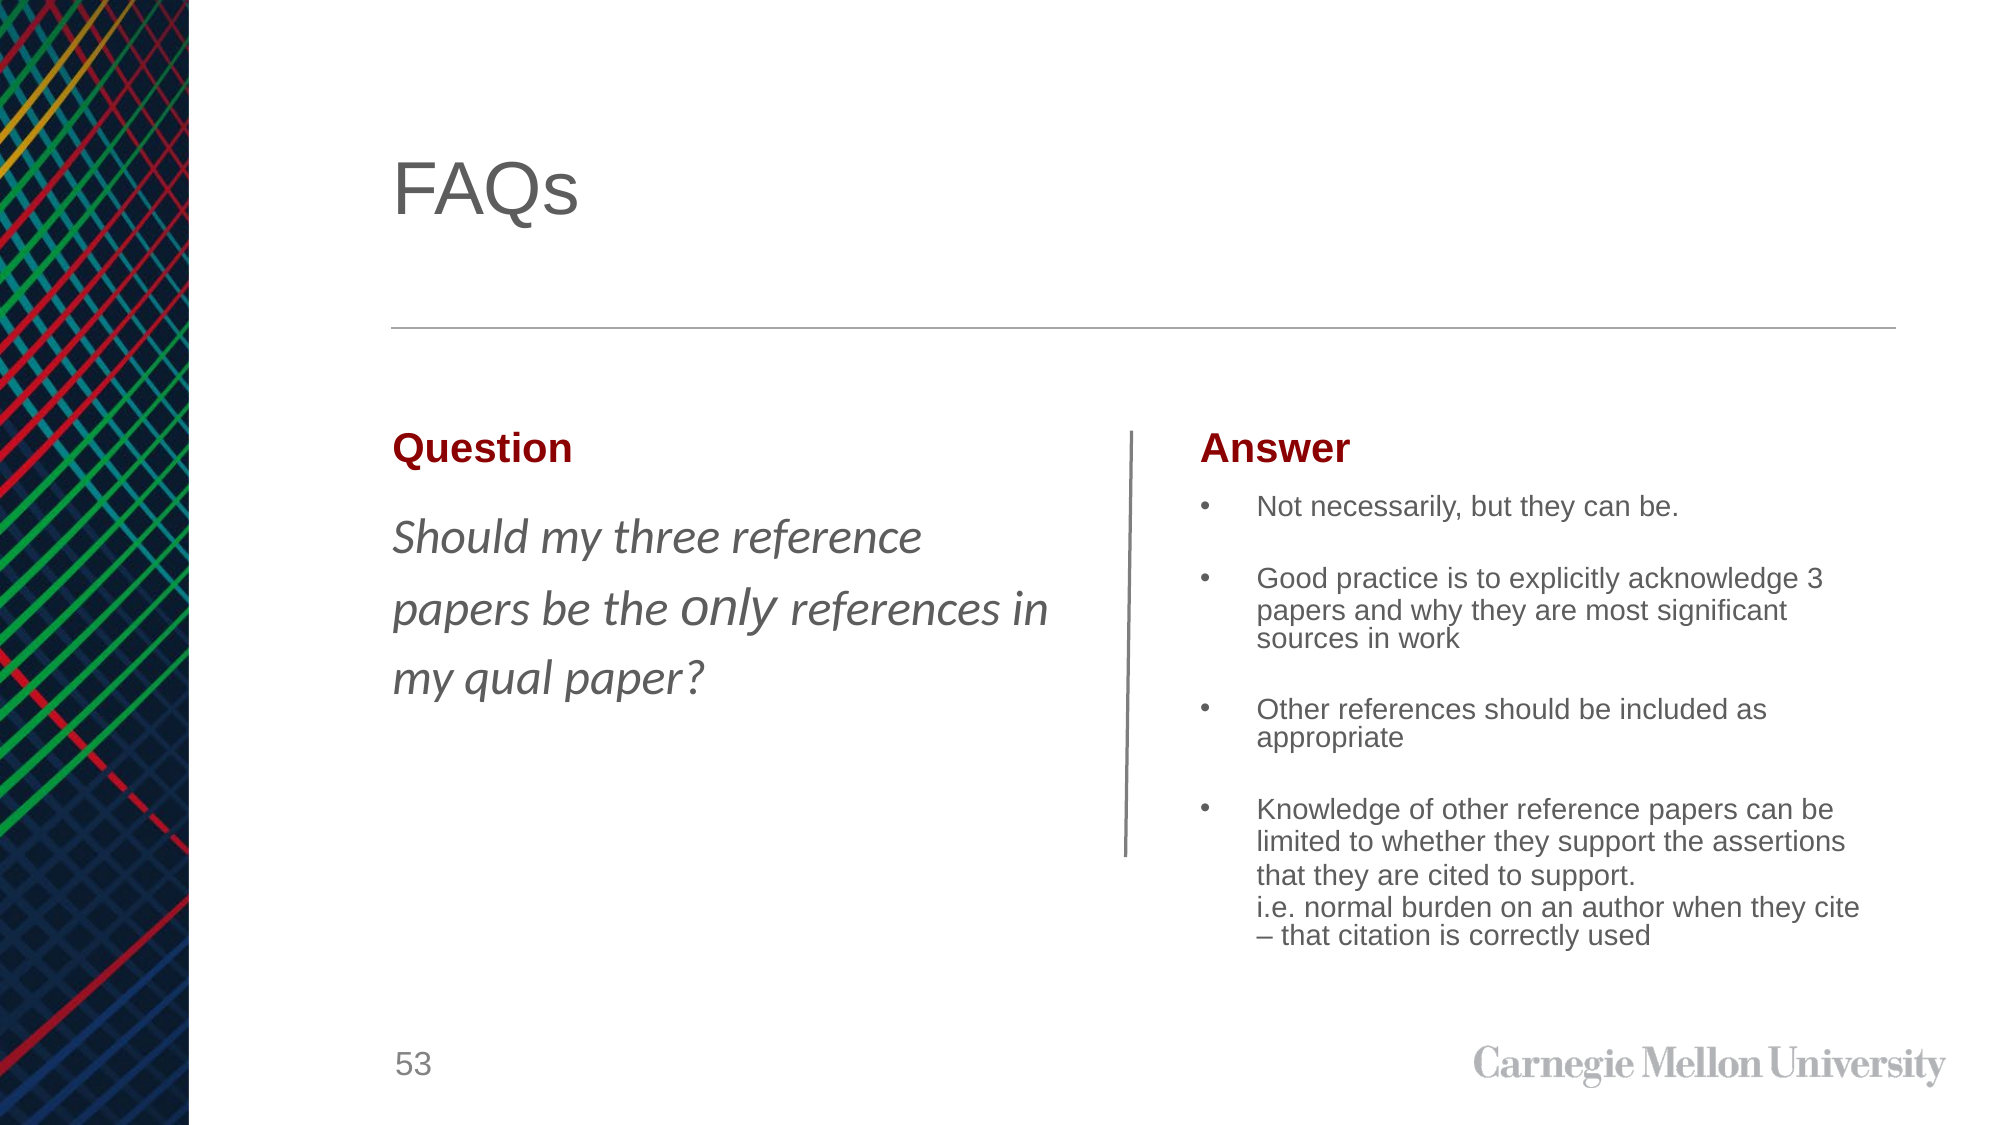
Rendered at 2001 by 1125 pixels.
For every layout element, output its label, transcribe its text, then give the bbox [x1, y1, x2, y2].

text_box Question Should my three reference papers be the only references in my qual paper? [390, 400, 1062, 705]
picture [0, 0, 188, 1125]
text_box Answer Not necessarily, but they can be. Good practice is to explicitly acknowledge 3 papers and why they are most significant sources in work Other references should be included as appropriate Knowledge of other reference papers can be limited to whether they support the assertions that they are cited to support. i.e. normal burden on an author when they cite – that citation is correctly used [1197, 396, 1875, 952]
picture [1474, 1045, 1946, 1088]
slide_number 53 [386, 1038, 444, 1125]
title FAQs [390, 137, 619, 328]
